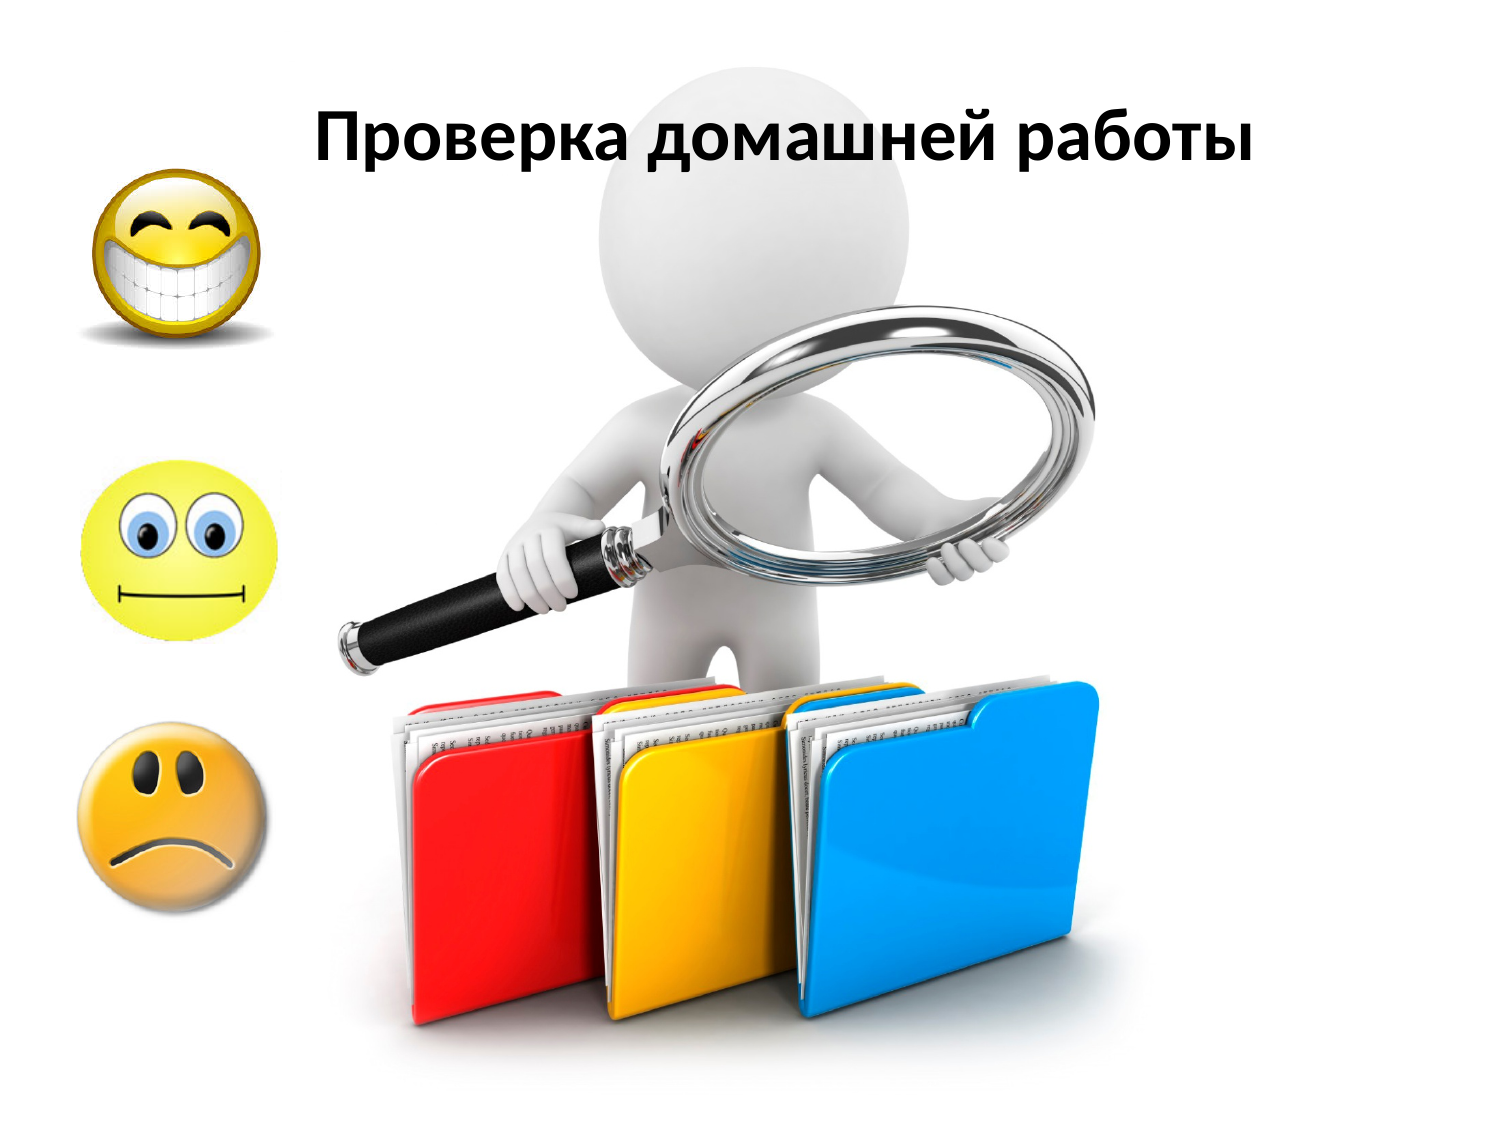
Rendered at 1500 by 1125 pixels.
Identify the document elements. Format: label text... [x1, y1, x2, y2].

picture [0, 0, 1500, 1125]
text_box Проверка домашней работы [135, 78, 1435, 183]
